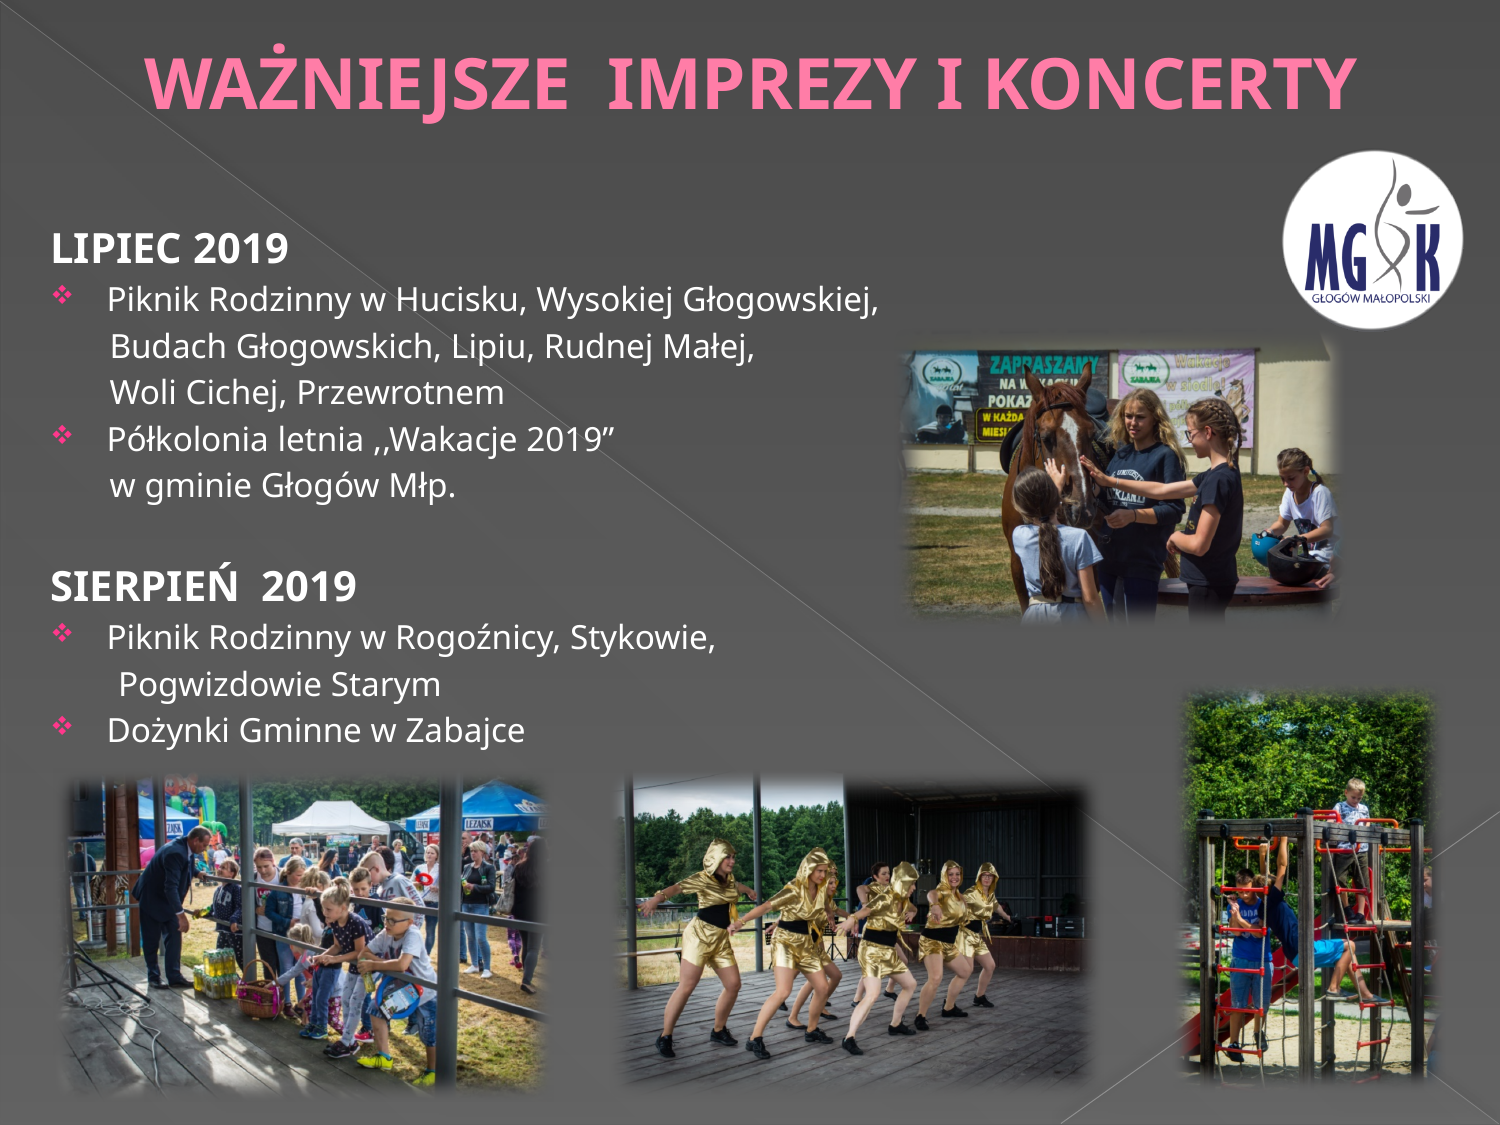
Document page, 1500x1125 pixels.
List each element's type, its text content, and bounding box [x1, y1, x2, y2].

list LIPIEC 2019 Piknik Rodzinny w Hucisku, Wysokiej Głogowskiej, Budach Głogowskich, Lipiu, Rudnej Małej, Woli Cichej, Przewrotnem Półkolonia letnia ,,Wakacje 2019” w gminie Głogów Młp. SIERPIEŃ 2019 Piknik Rodzinny w Rogoźnicy, Stykowie, Pogwizdowie Starym Dożynki Gminne w Zabajce [35, 214, 1431, 1046]
picture [52, 768, 554, 1103]
picture [608, 768, 1105, 1100]
picture [893, 148, 1464, 631]
picture [1171, 680, 1448, 1094]
title WAŻNIEJSZE IMPREZY I KONCERTY [50, 19, 1450, 144]
